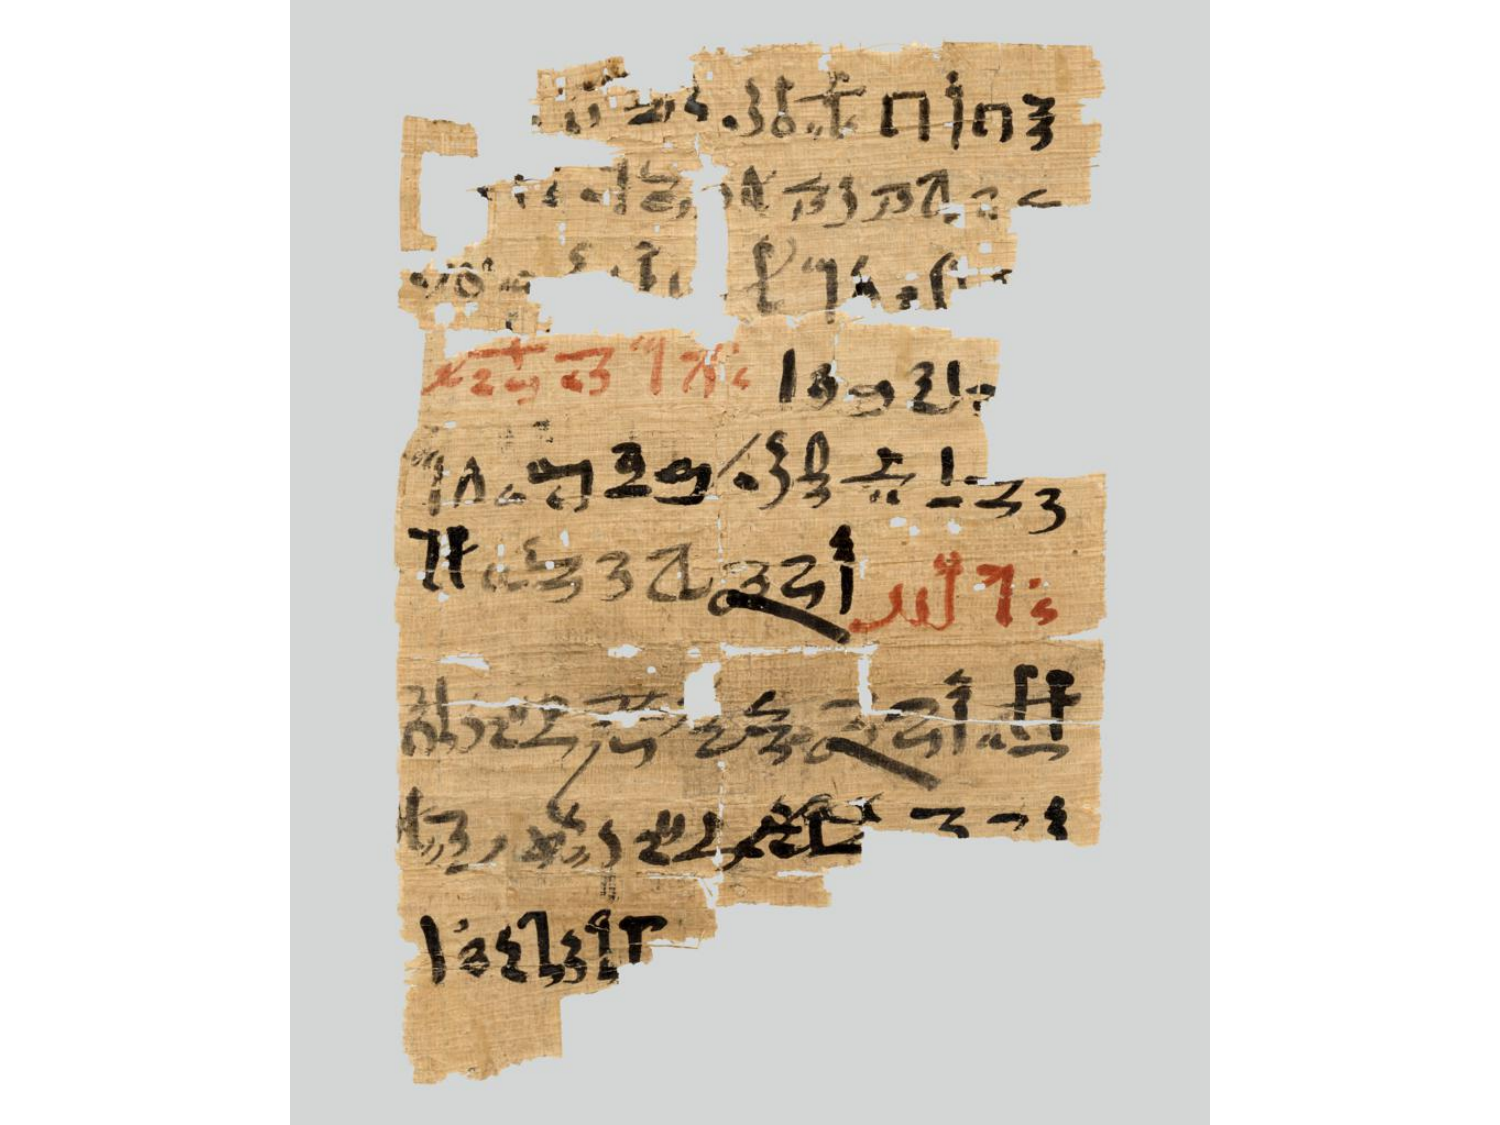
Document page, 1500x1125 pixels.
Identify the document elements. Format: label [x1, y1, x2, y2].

picture [290, 0, 1210, 1125]
